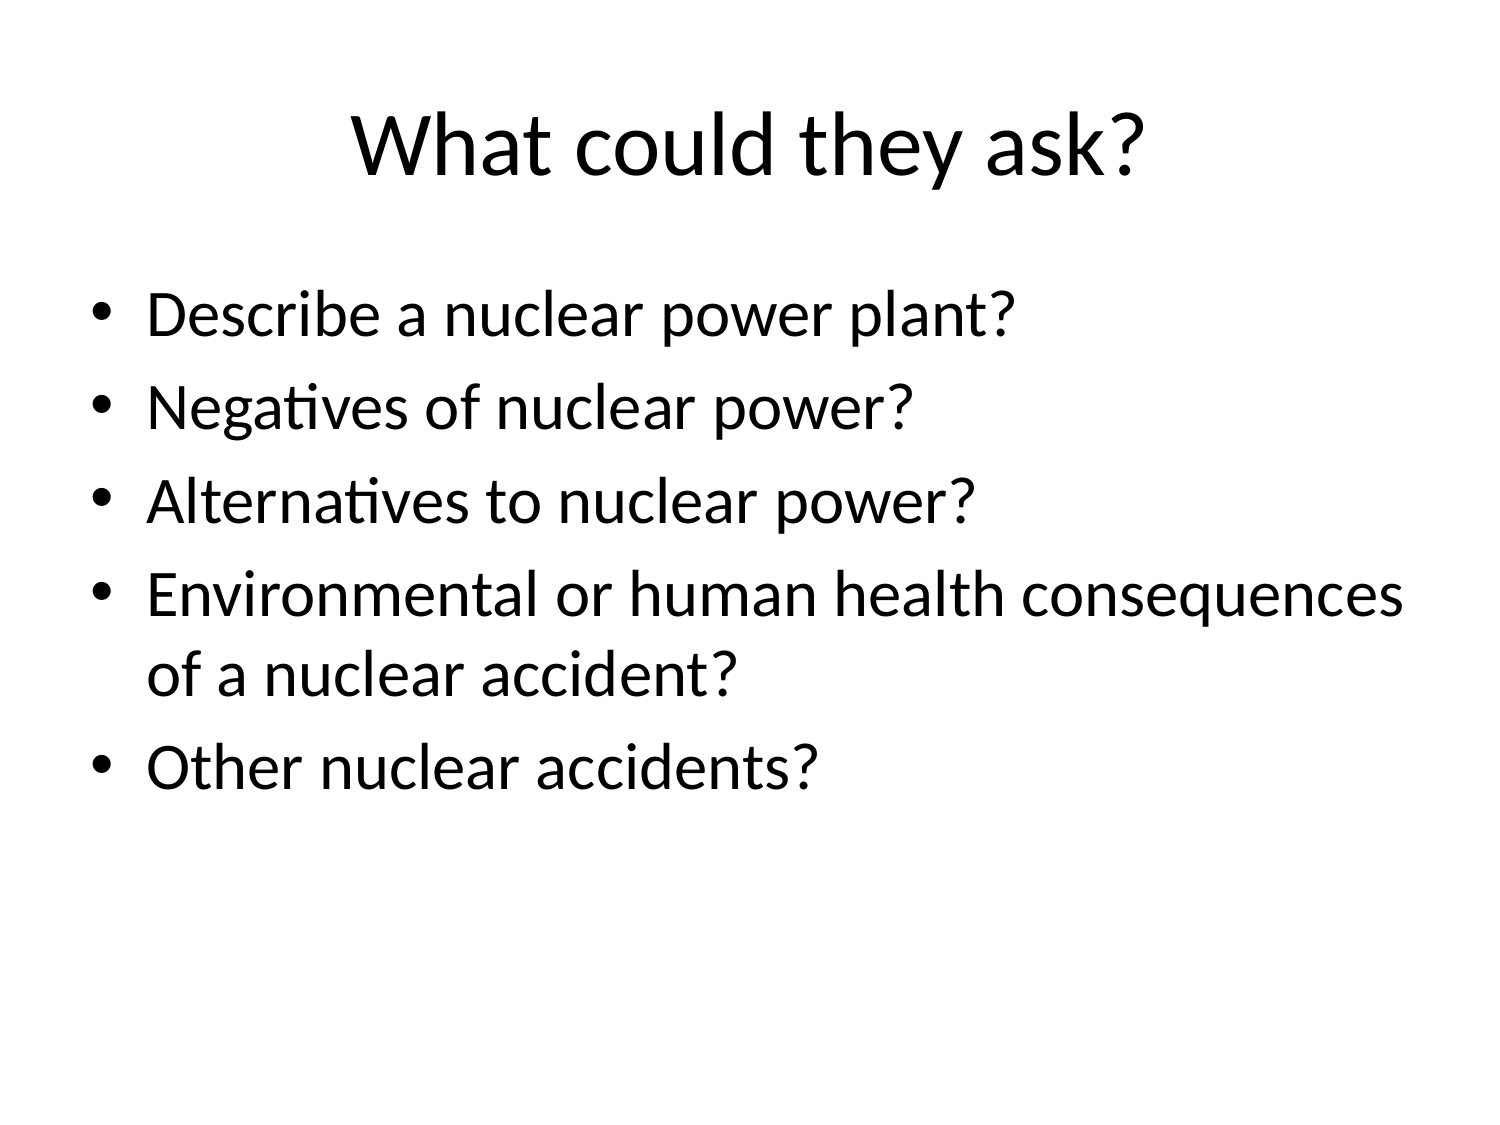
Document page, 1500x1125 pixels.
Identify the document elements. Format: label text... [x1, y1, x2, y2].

list Describe a nuclear power plant? Negatives of nuclear power? Alternatives to nuclear power? Environmental or human health consequences of a nuclear accident? Other nuclear accidents? [75, 262, 1425, 1005]
title What could they ask? [75, 45, 1425, 233]
